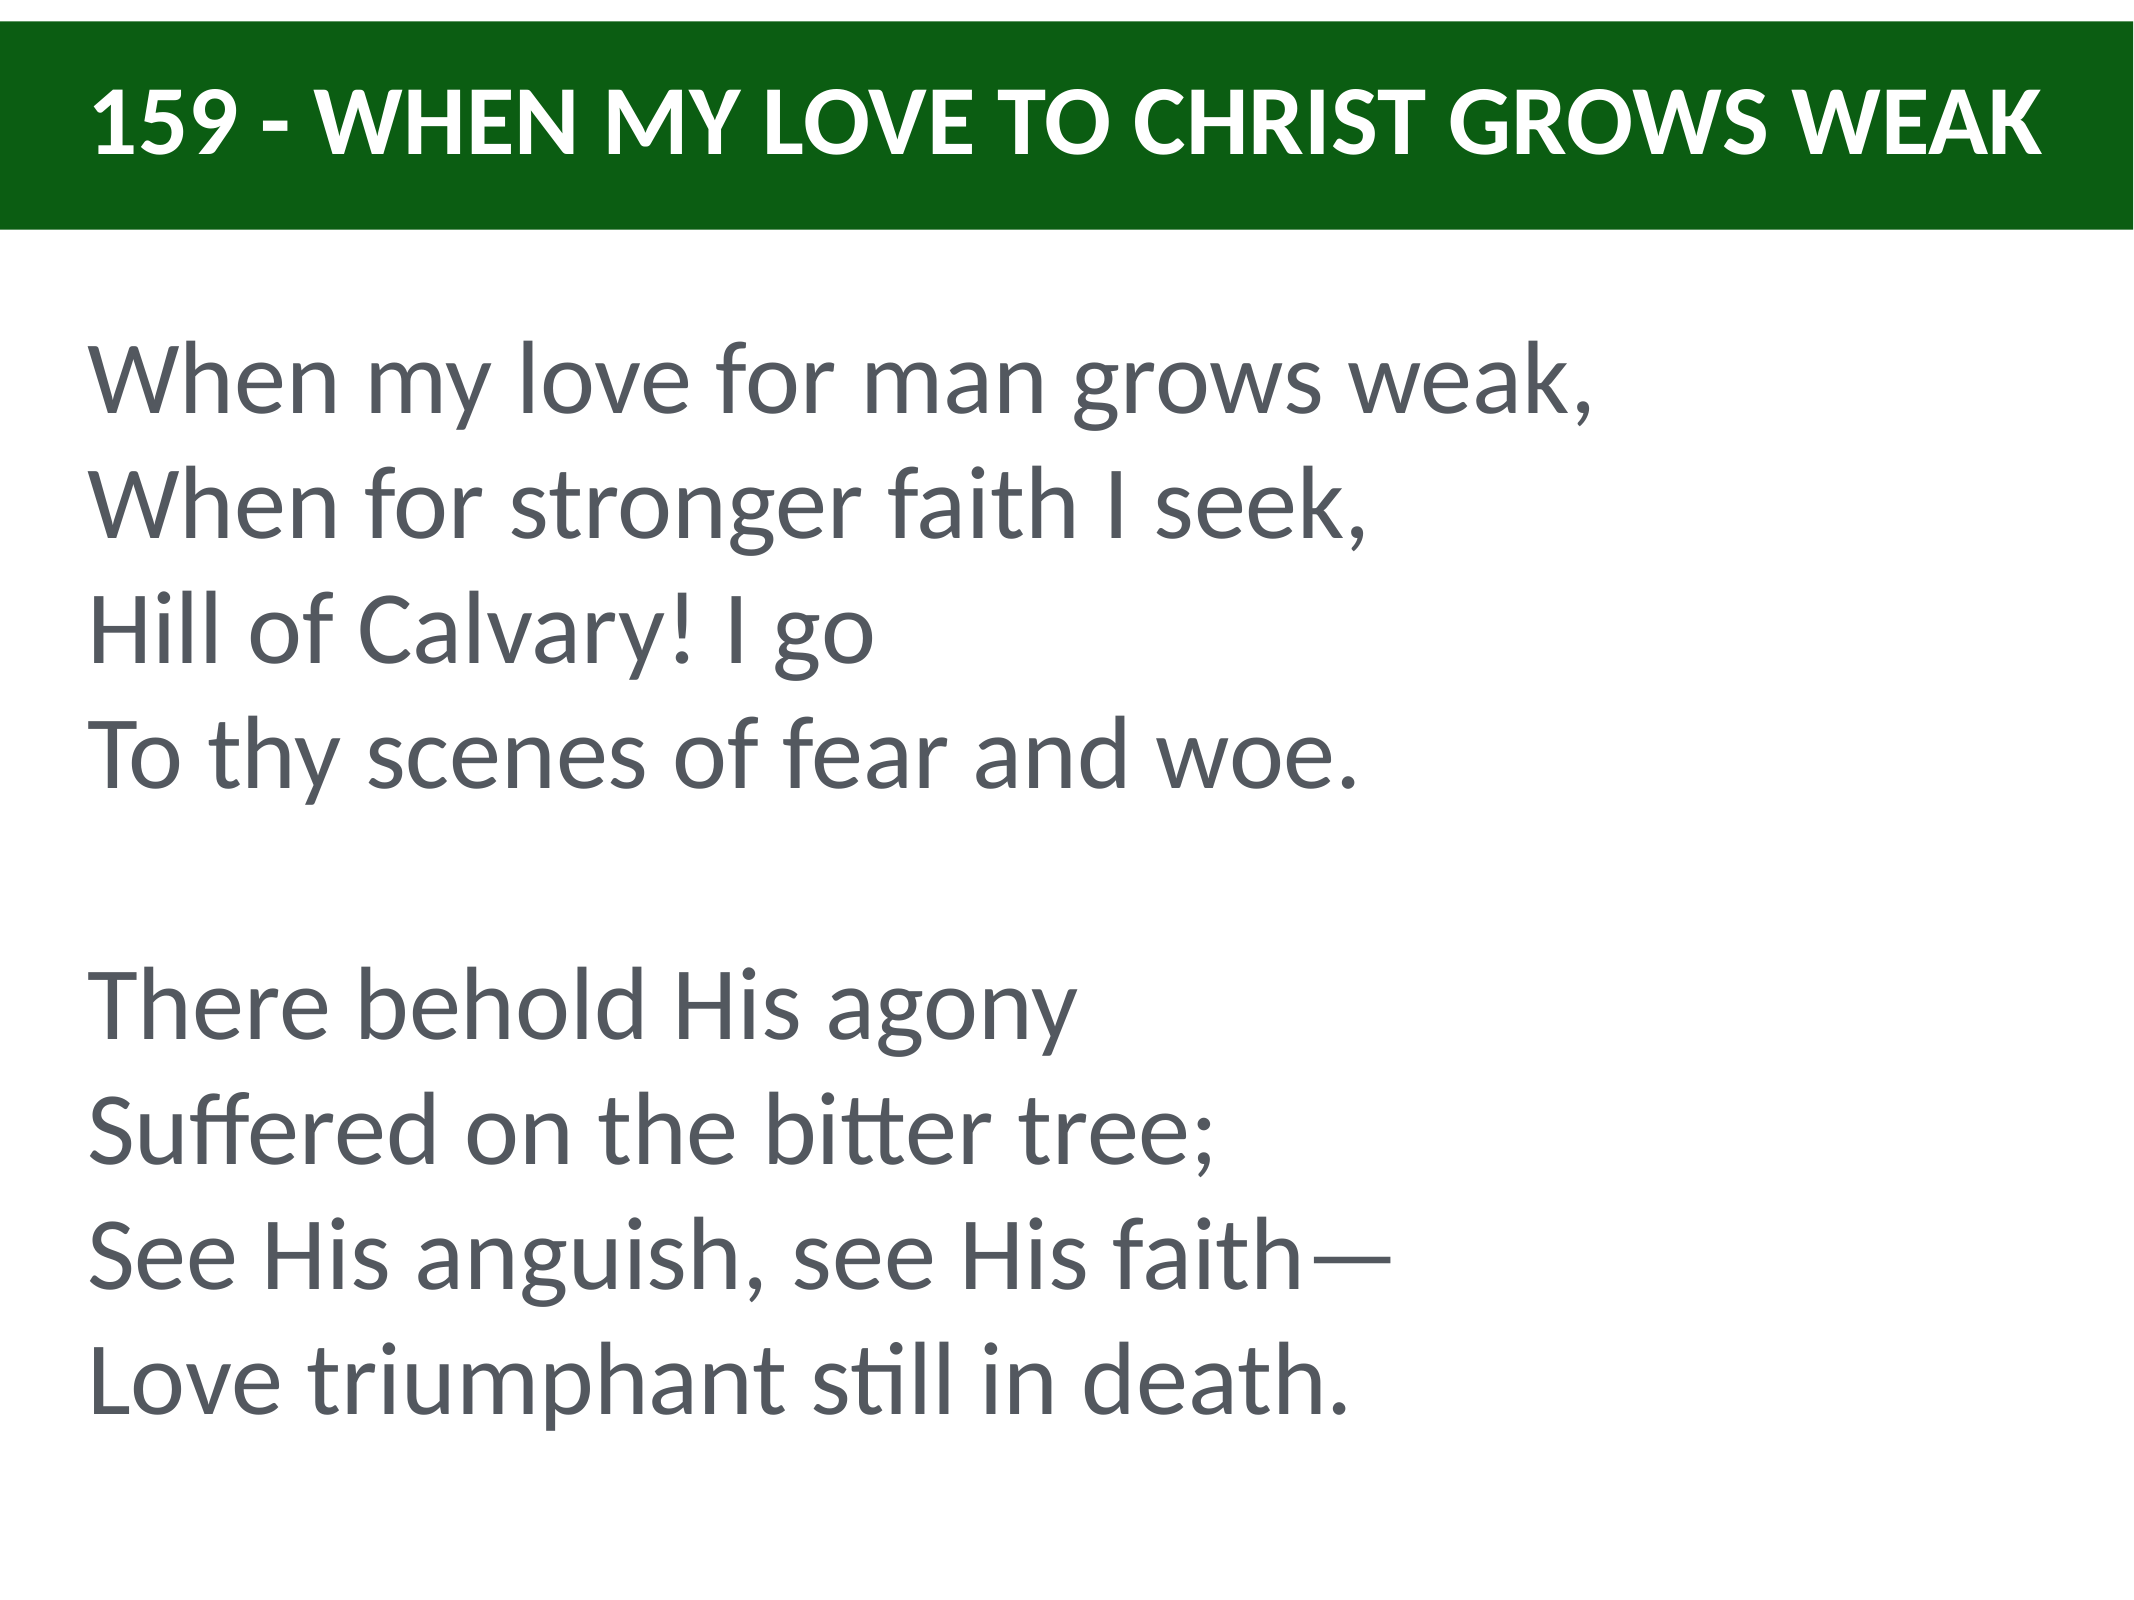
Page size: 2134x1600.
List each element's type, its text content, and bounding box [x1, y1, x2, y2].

text_box When my love for man grows weak, When for stronger faith I seek, Hill of Calvary! I go To thy scenes of fear and woe. There behold His agony Suffered on the bitter tree; See His anguish, see His faith— Love triumphant still in death. [78, 301, 2109, 1537]
text_box 159 - WHEN MY LOVE TO CHRIST GROWS WEAK [78, 47, 2055, 256]
text_box [0, 21, 2134, 230]
